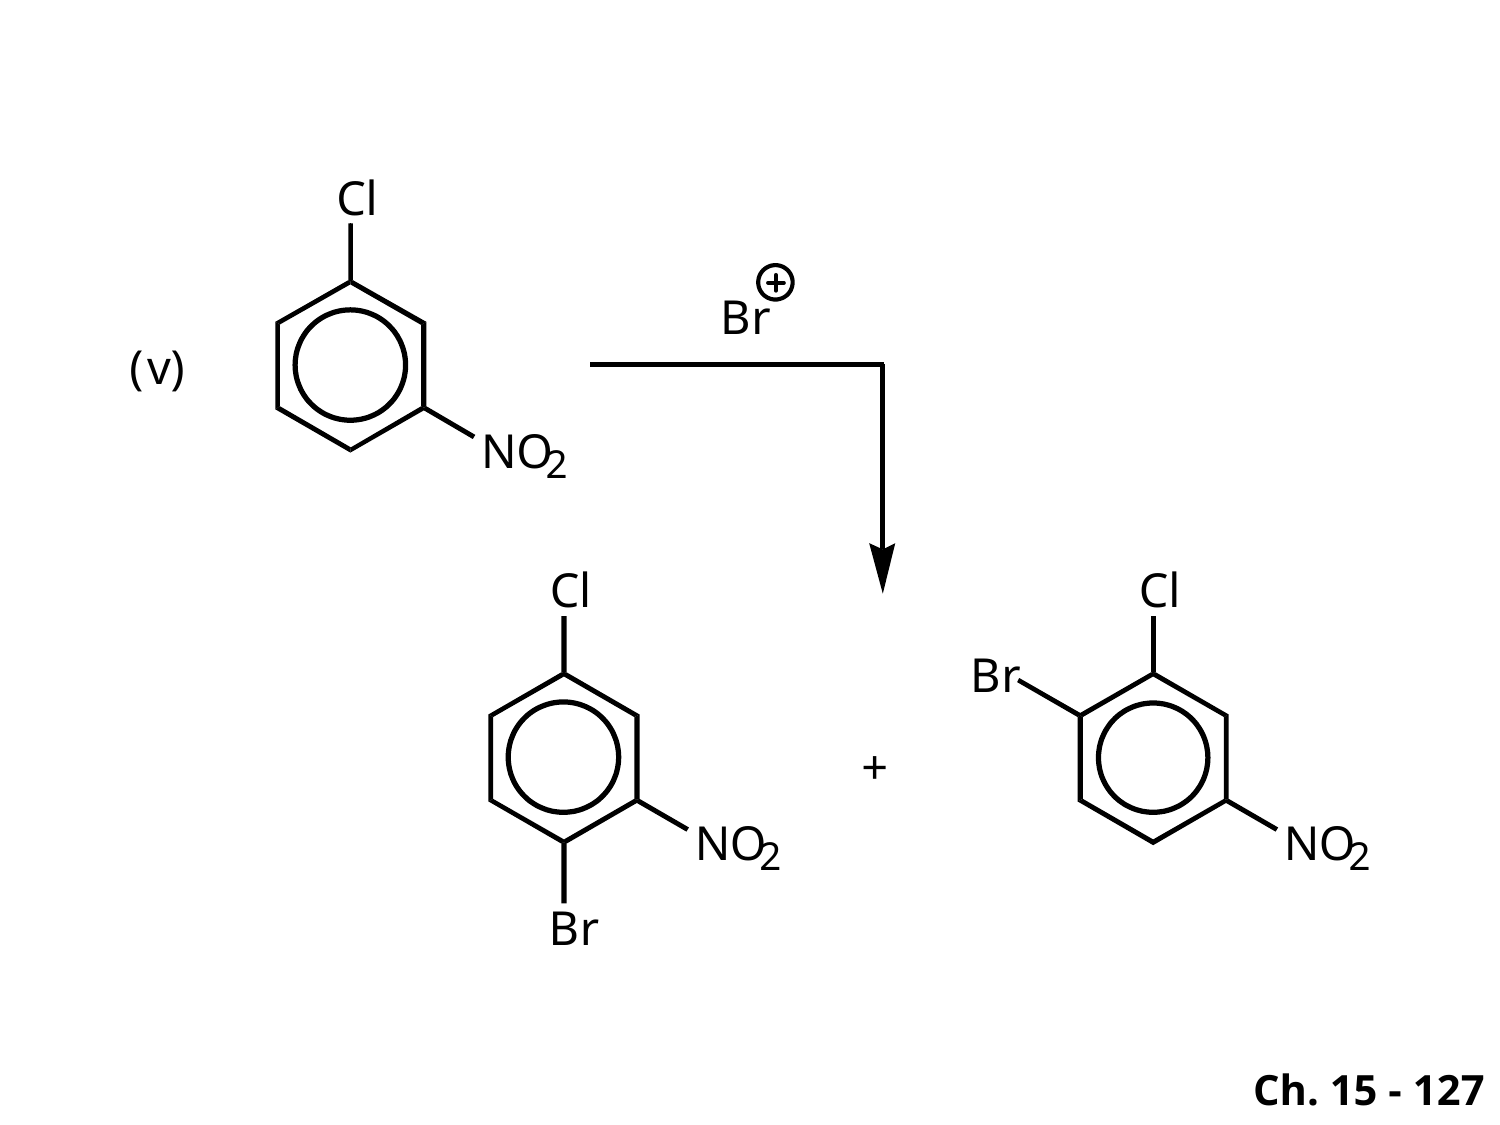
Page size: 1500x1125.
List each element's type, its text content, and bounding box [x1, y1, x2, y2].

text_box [126, 174, 1374, 951]
slide_number Ch. 15 - 127 [1224, 1059, 1500, 1125]
